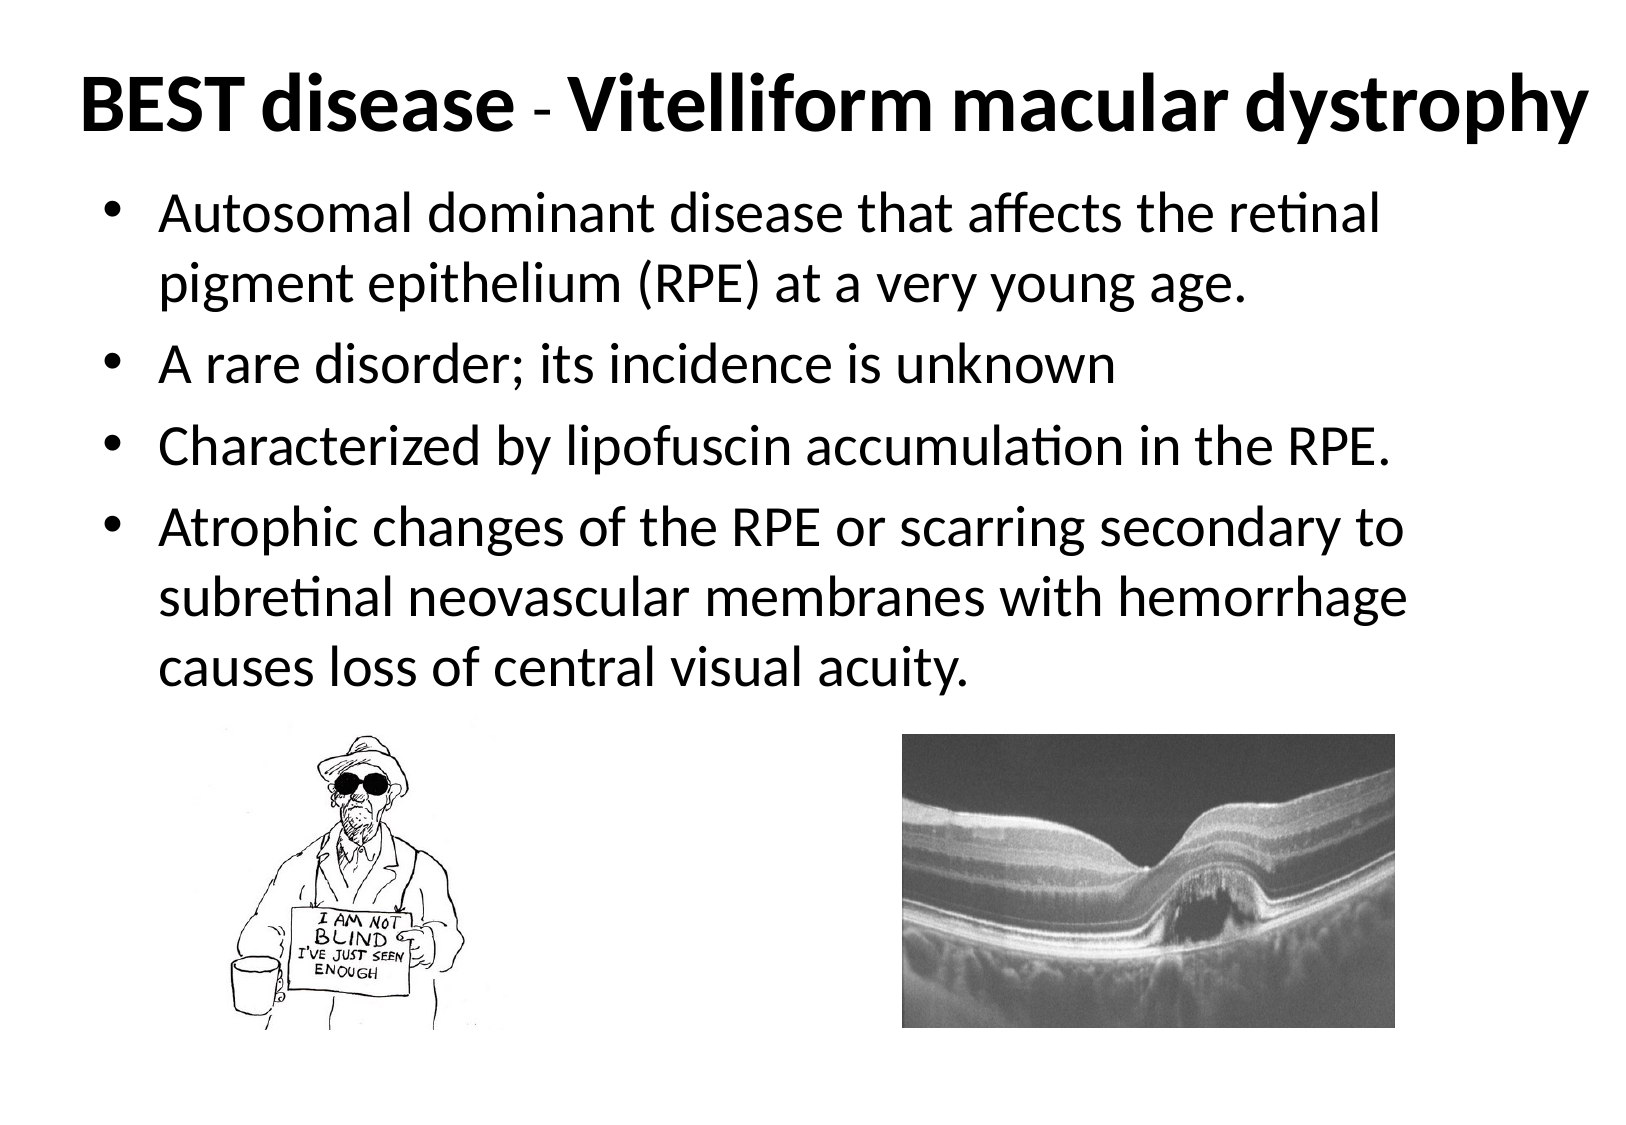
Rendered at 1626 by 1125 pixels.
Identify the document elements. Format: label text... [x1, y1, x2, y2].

list Autosomal dominant disease that affects the retinal pigment epithelium (RPE) at a very young age. A rare disorder; its incidence is unknown Characterized by lipofuscin accumulation in the RPE. Atrophic changes of the RPE or scarring secondary to subretinal neovascular membranes with hemorrhage causes loss of central visual acuity. [87, 291, 1579, 1125]
text_box BEST disease - Vitelliform macular dystrophy [64, 40, 1606, 291]
picture [193, 714, 523, 1030]
picture [901, 734, 1396, 1028]
